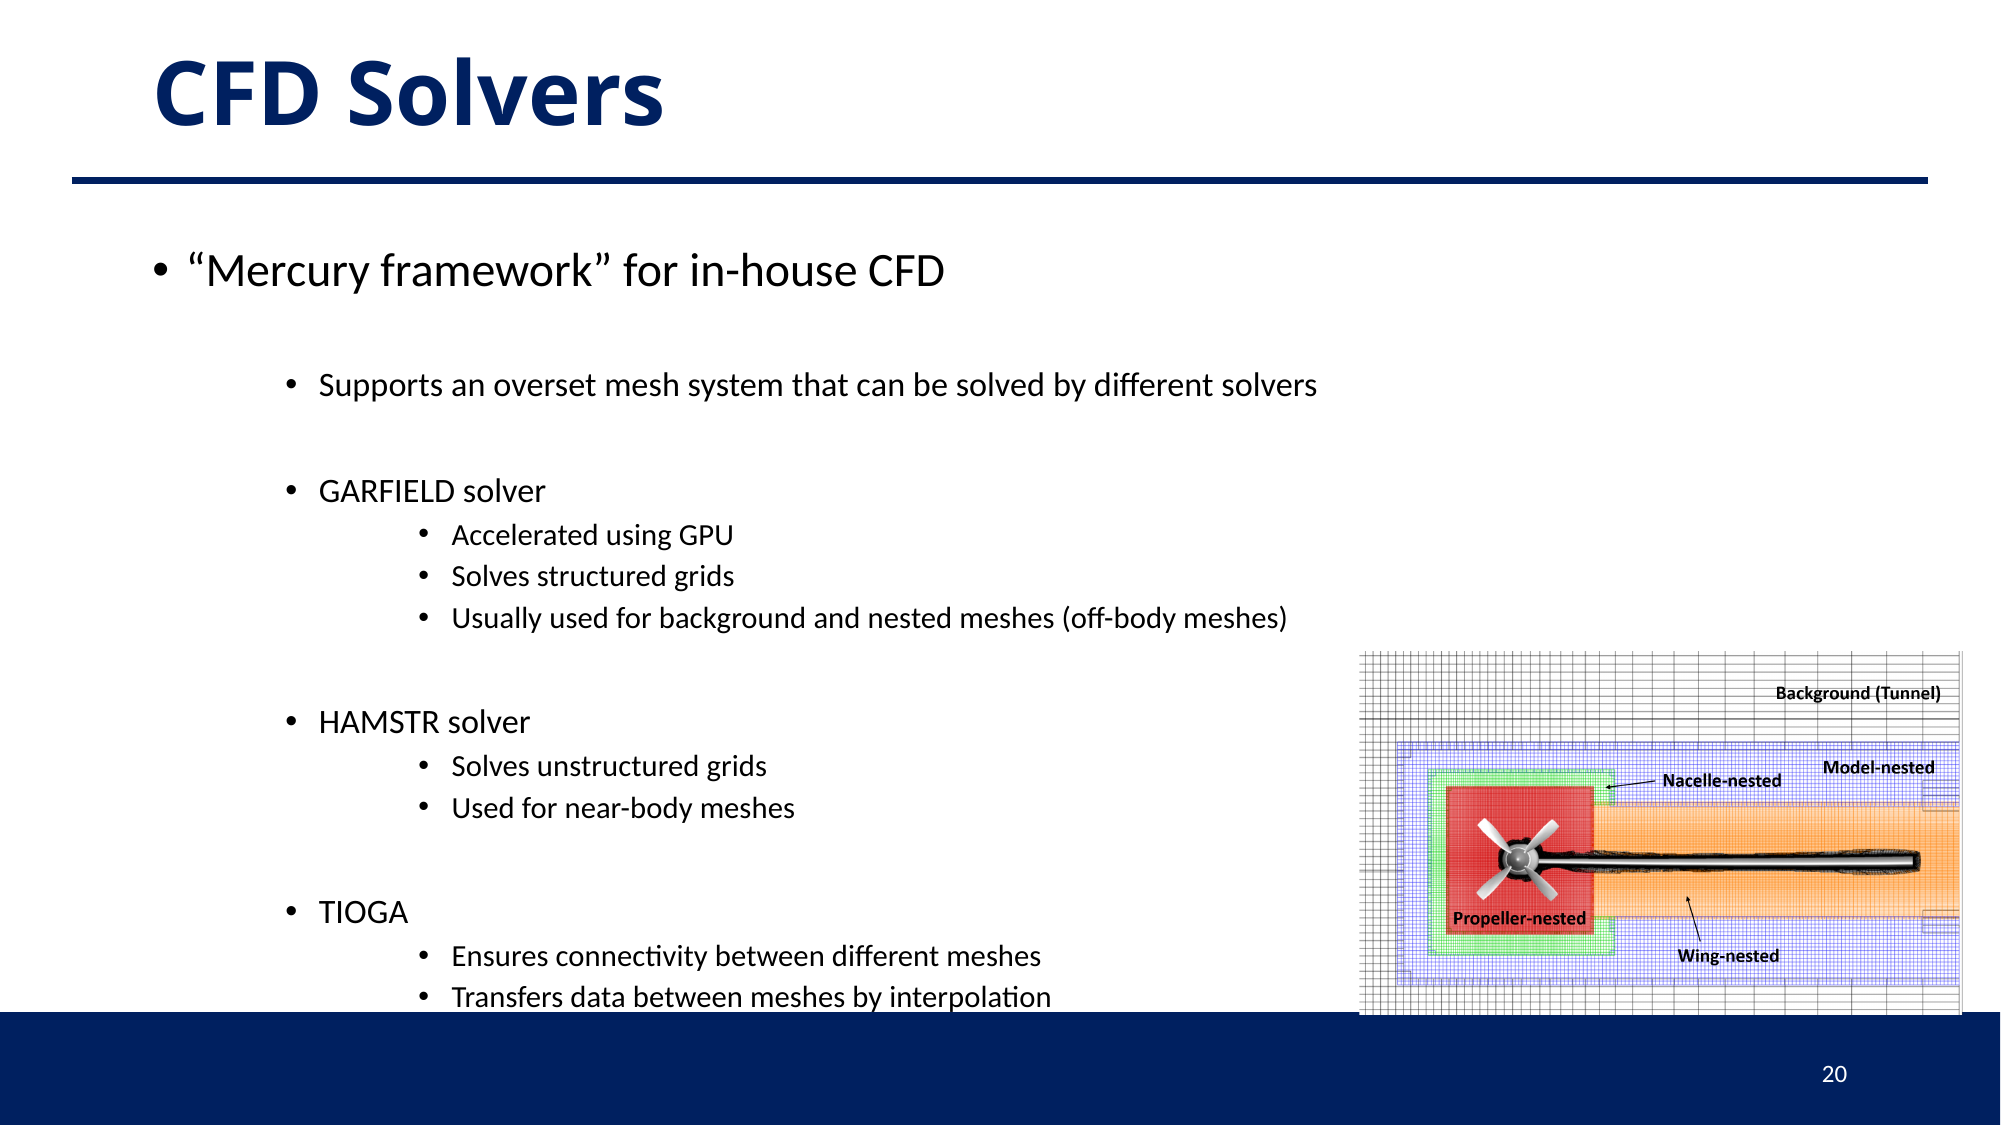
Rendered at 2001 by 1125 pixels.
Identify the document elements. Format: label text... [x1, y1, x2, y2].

title CFD Solvers [137, 40, 1863, 153]
list “Mercury framework” for in-house CFD Supports an overset mesh system that can be solved by different solvers GARFIELD solver Accelerated using GPU Solves structured grids Usually used for background and nested meshes (off-body meshes) HAMSTR solver Solves unstructured grids Used for near-body meshes TIOGA Ensures connectivity between different meshes Transfers data between meshes by interpolation [137, 238, 1863, 1029]
picture [1359, 651, 1968, 1015]
slide_number 20 [1412, 1042, 1863, 1103]
